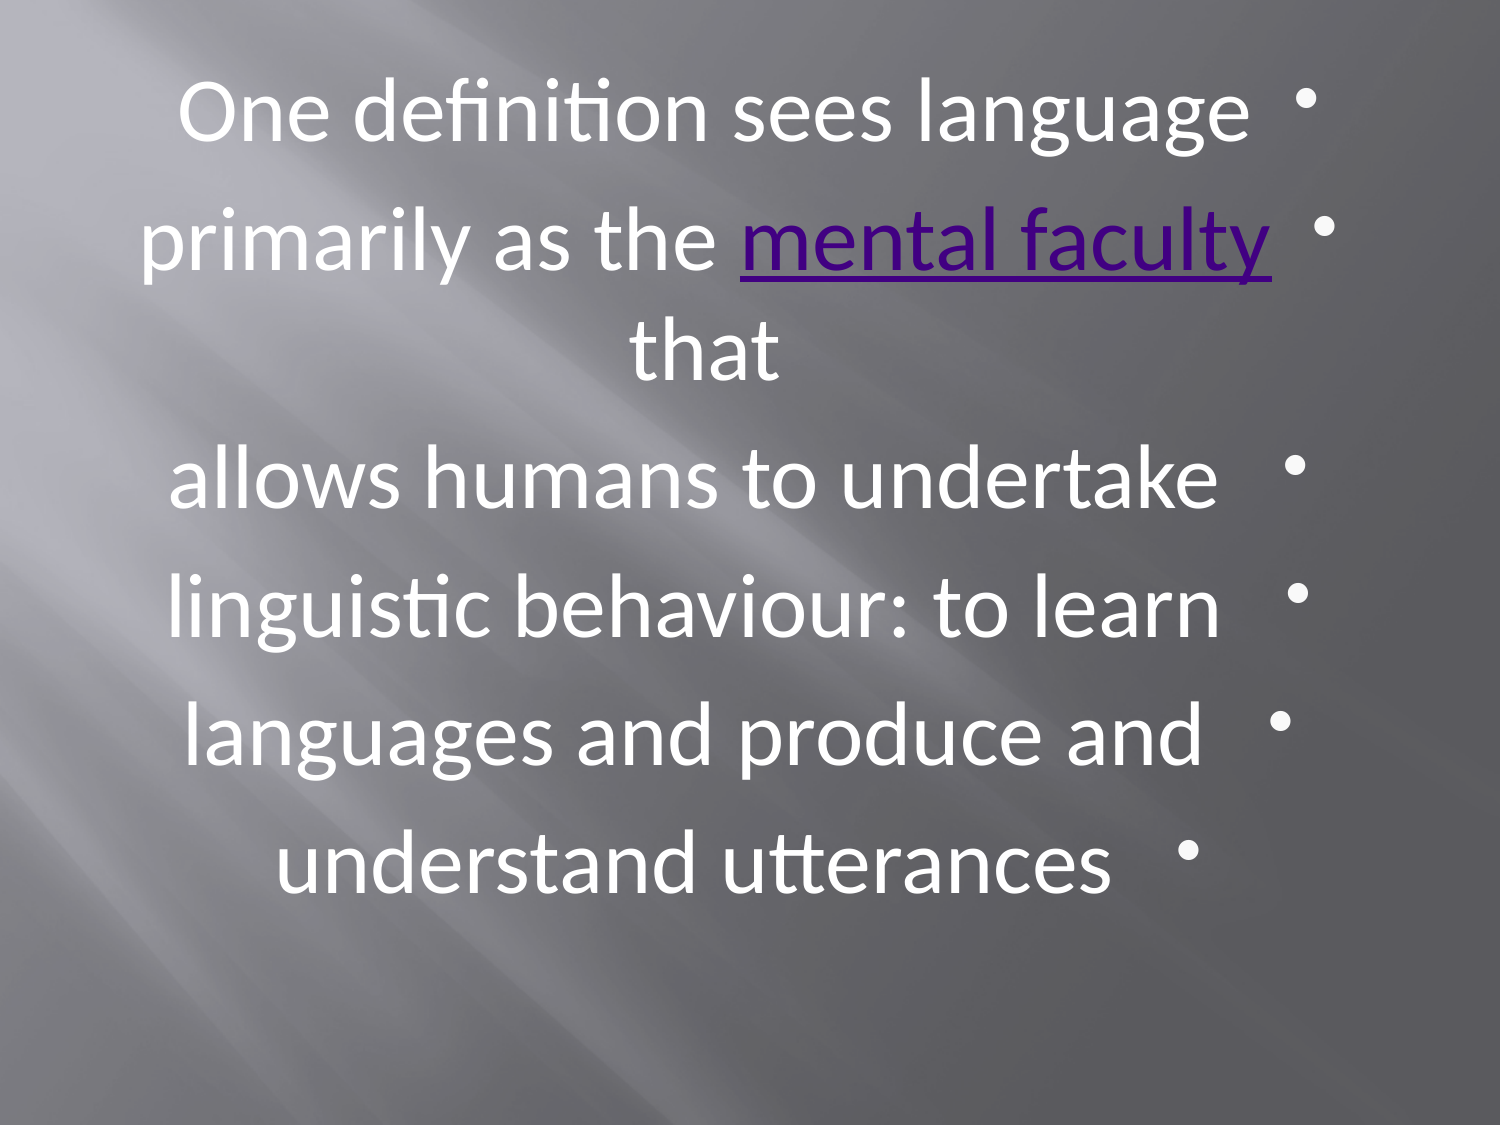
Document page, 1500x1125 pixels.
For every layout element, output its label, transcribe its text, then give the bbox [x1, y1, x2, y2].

list One definition sees language primarily as the mental faculty that allows humans to undertake linguistic behaviour: to learn languages and produce and understand utterances [75, 42, 1425, 1035]
